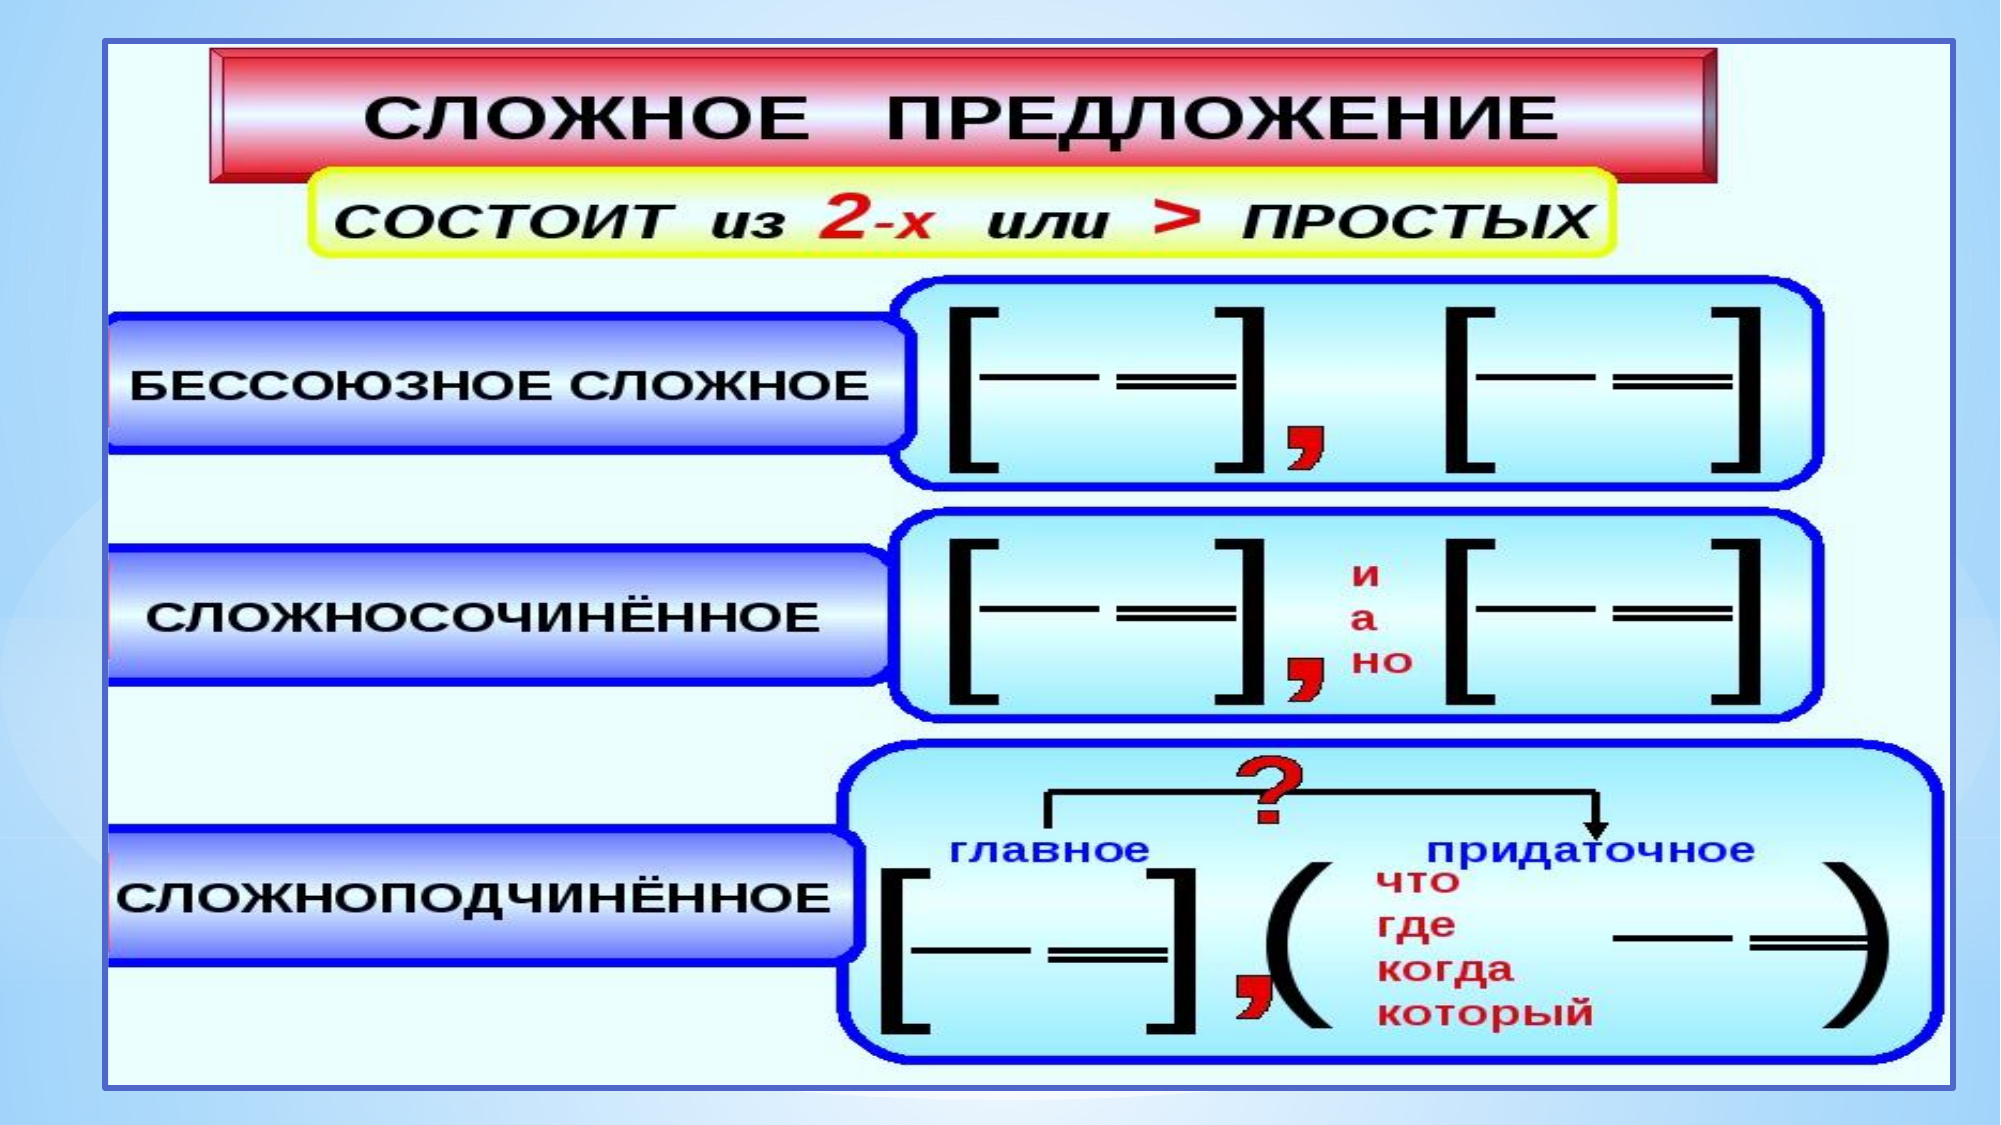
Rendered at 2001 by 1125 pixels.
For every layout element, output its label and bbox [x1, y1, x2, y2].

list [108, 43, 1951, 1085]
